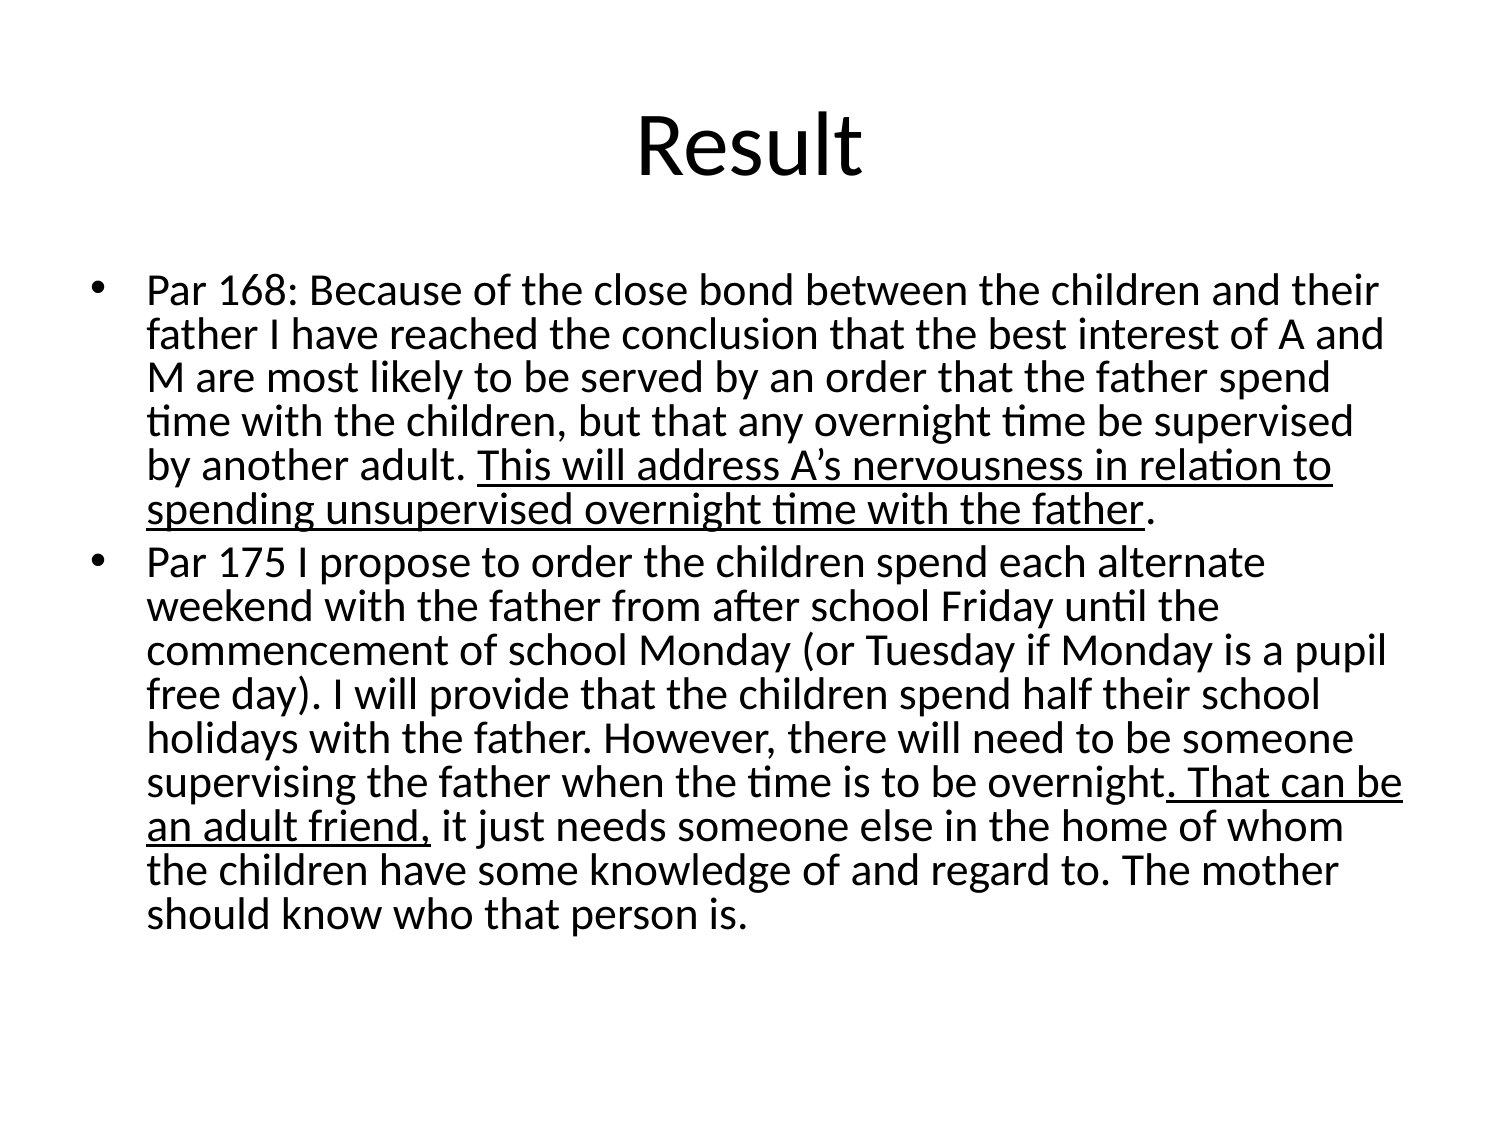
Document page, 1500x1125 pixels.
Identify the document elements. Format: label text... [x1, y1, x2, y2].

list Par 168: Because of the close bond between the children and their father I have reached the conclusion that the best interest of A and M are most likely to be served by an order that the father spend time with the children, but that any overnight time be supervised by another adult. This will address A’s nervousness in relation to spending unsupervised overnight time with the father. Par 175 I propose to order the children spend each alternate weekend with the father from after school Friday until the commencement of school Monday (or Tuesday if Monday is a pupil free day). I will provide that the children spend half their school holidays with the father. However, there will need to be someone supervising the father when the time is to be overnight. That can be an adult friend, it just needs someone else in the home of whom the children have some knowledge of and regard to. The mother should know who that person is. [75, 262, 1425, 1005]
title Result [75, 45, 1425, 233]
